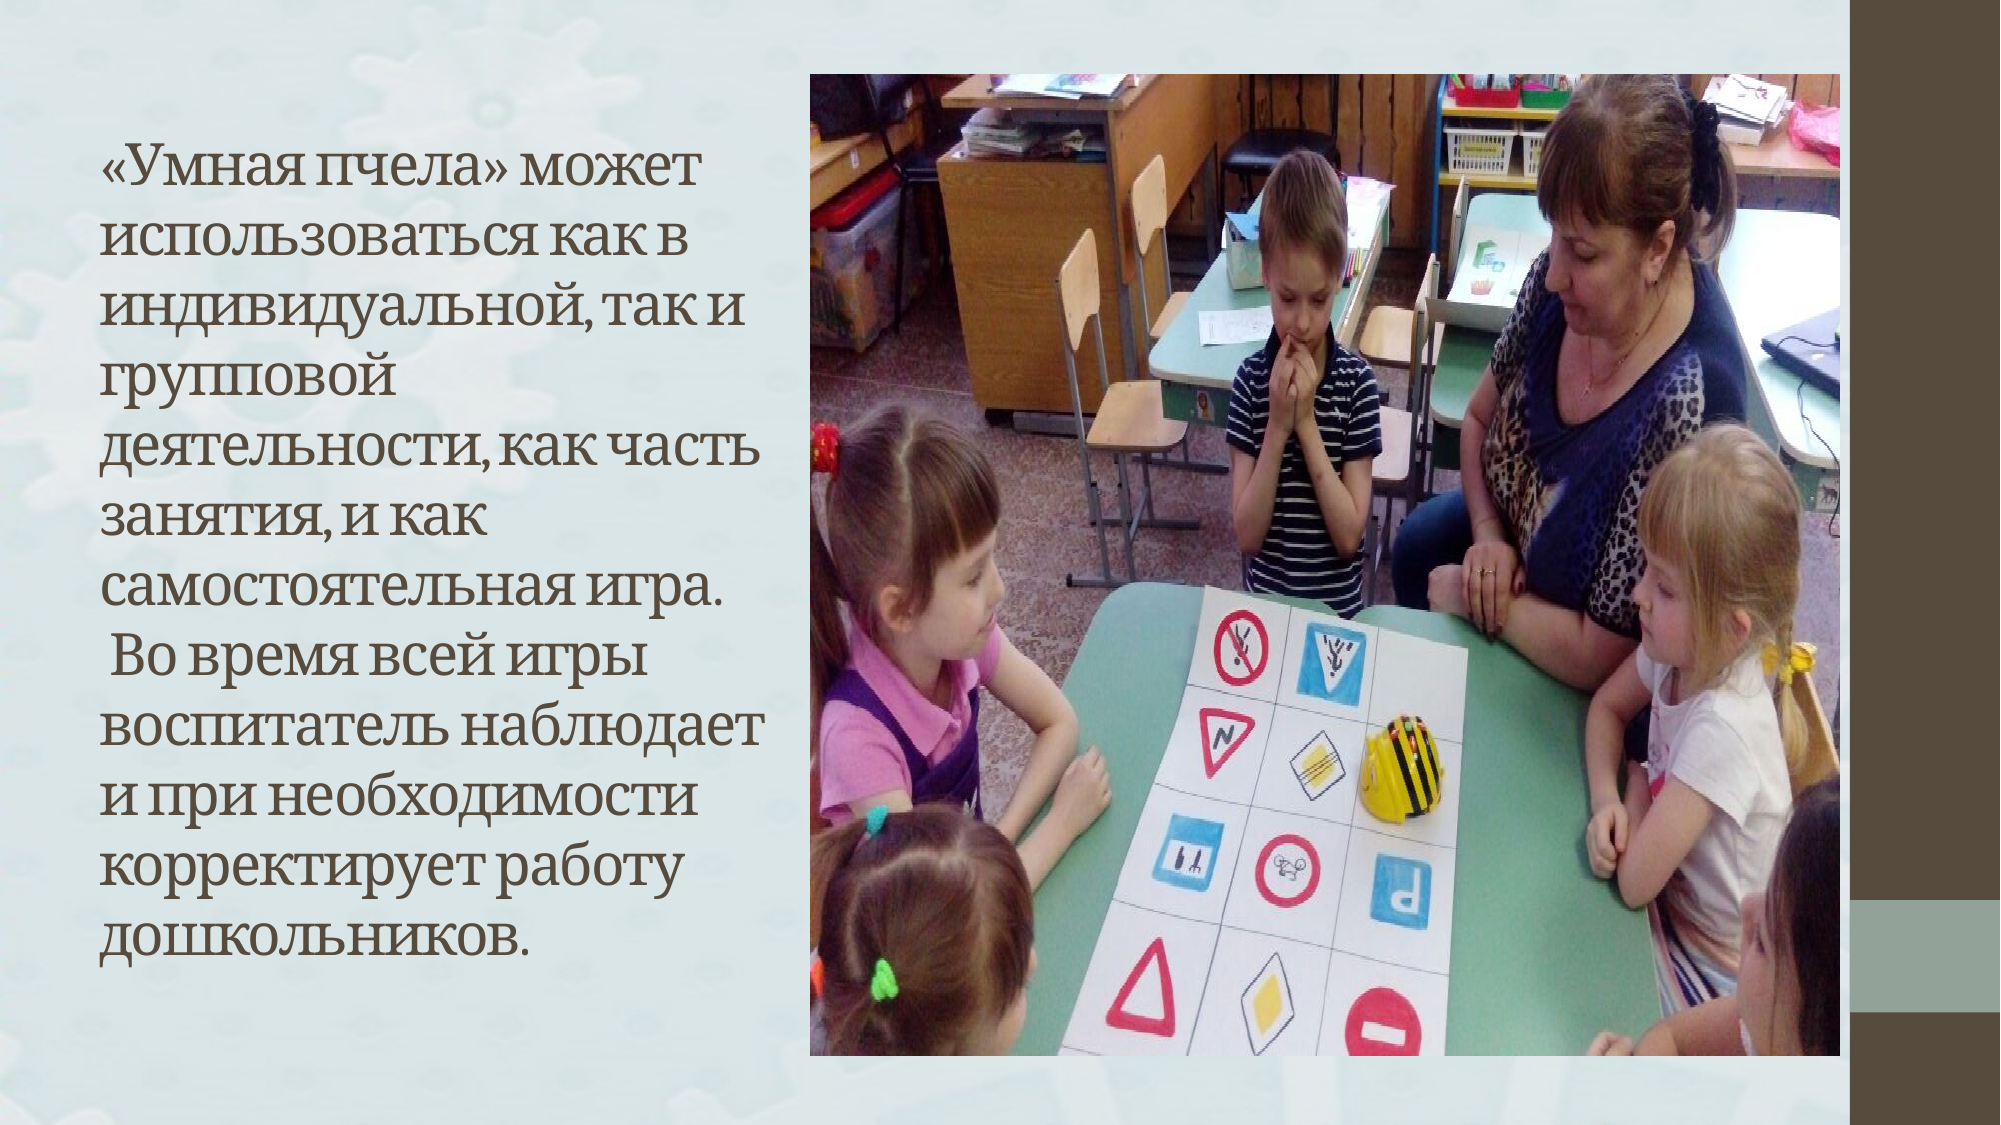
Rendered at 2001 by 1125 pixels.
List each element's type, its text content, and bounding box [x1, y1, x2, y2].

title «Умная пчела» может использоваться как в индивидуальной, так и групповой деятельности, как часть занятия, и как самостоятельная игра. Во время всей игры воспитатель наблюдает и при необходимости корректирует работу дошкольников. [84, 50, 803, 1045]
picture [0, 0, 1849, 1125]
